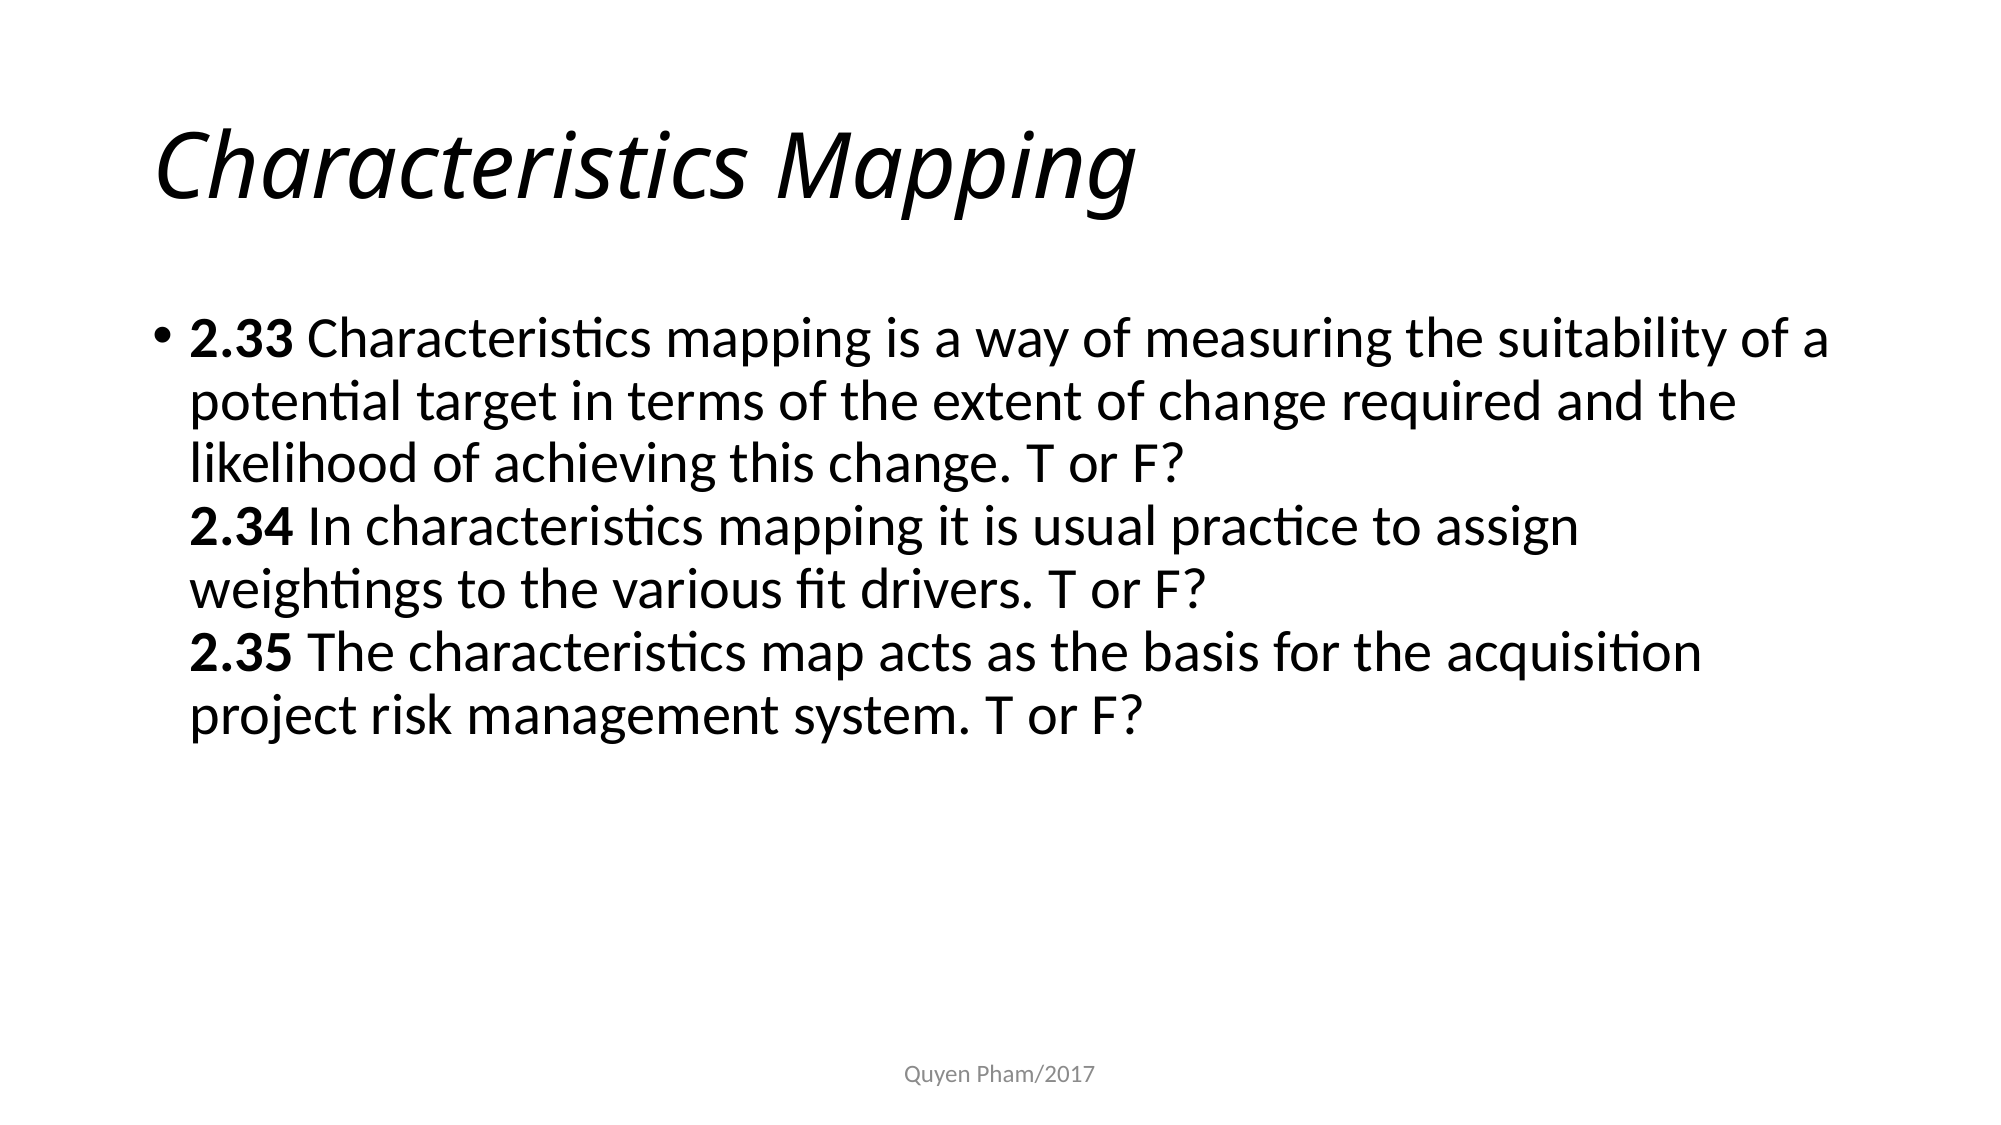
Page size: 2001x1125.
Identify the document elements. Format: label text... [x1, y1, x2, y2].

title Characteristics Mapping [137, 59, 1863, 278]
list 2.33 Characteristics mapping is a way of measuring the suitability of a potential target in terms of the extent of change required and the likelihood of achieving this change. T or F? 2.34 In characteristics mapping it is usual practice to assign weightings to the various fit drivers. T or F? 2.35 The characteristics map acts as the basis for the acquisition project risk management system. T or F? [137, 299, 1863, 1014]
footer Quyen Pham/2017 [662, 1042, 1338, 1103]
